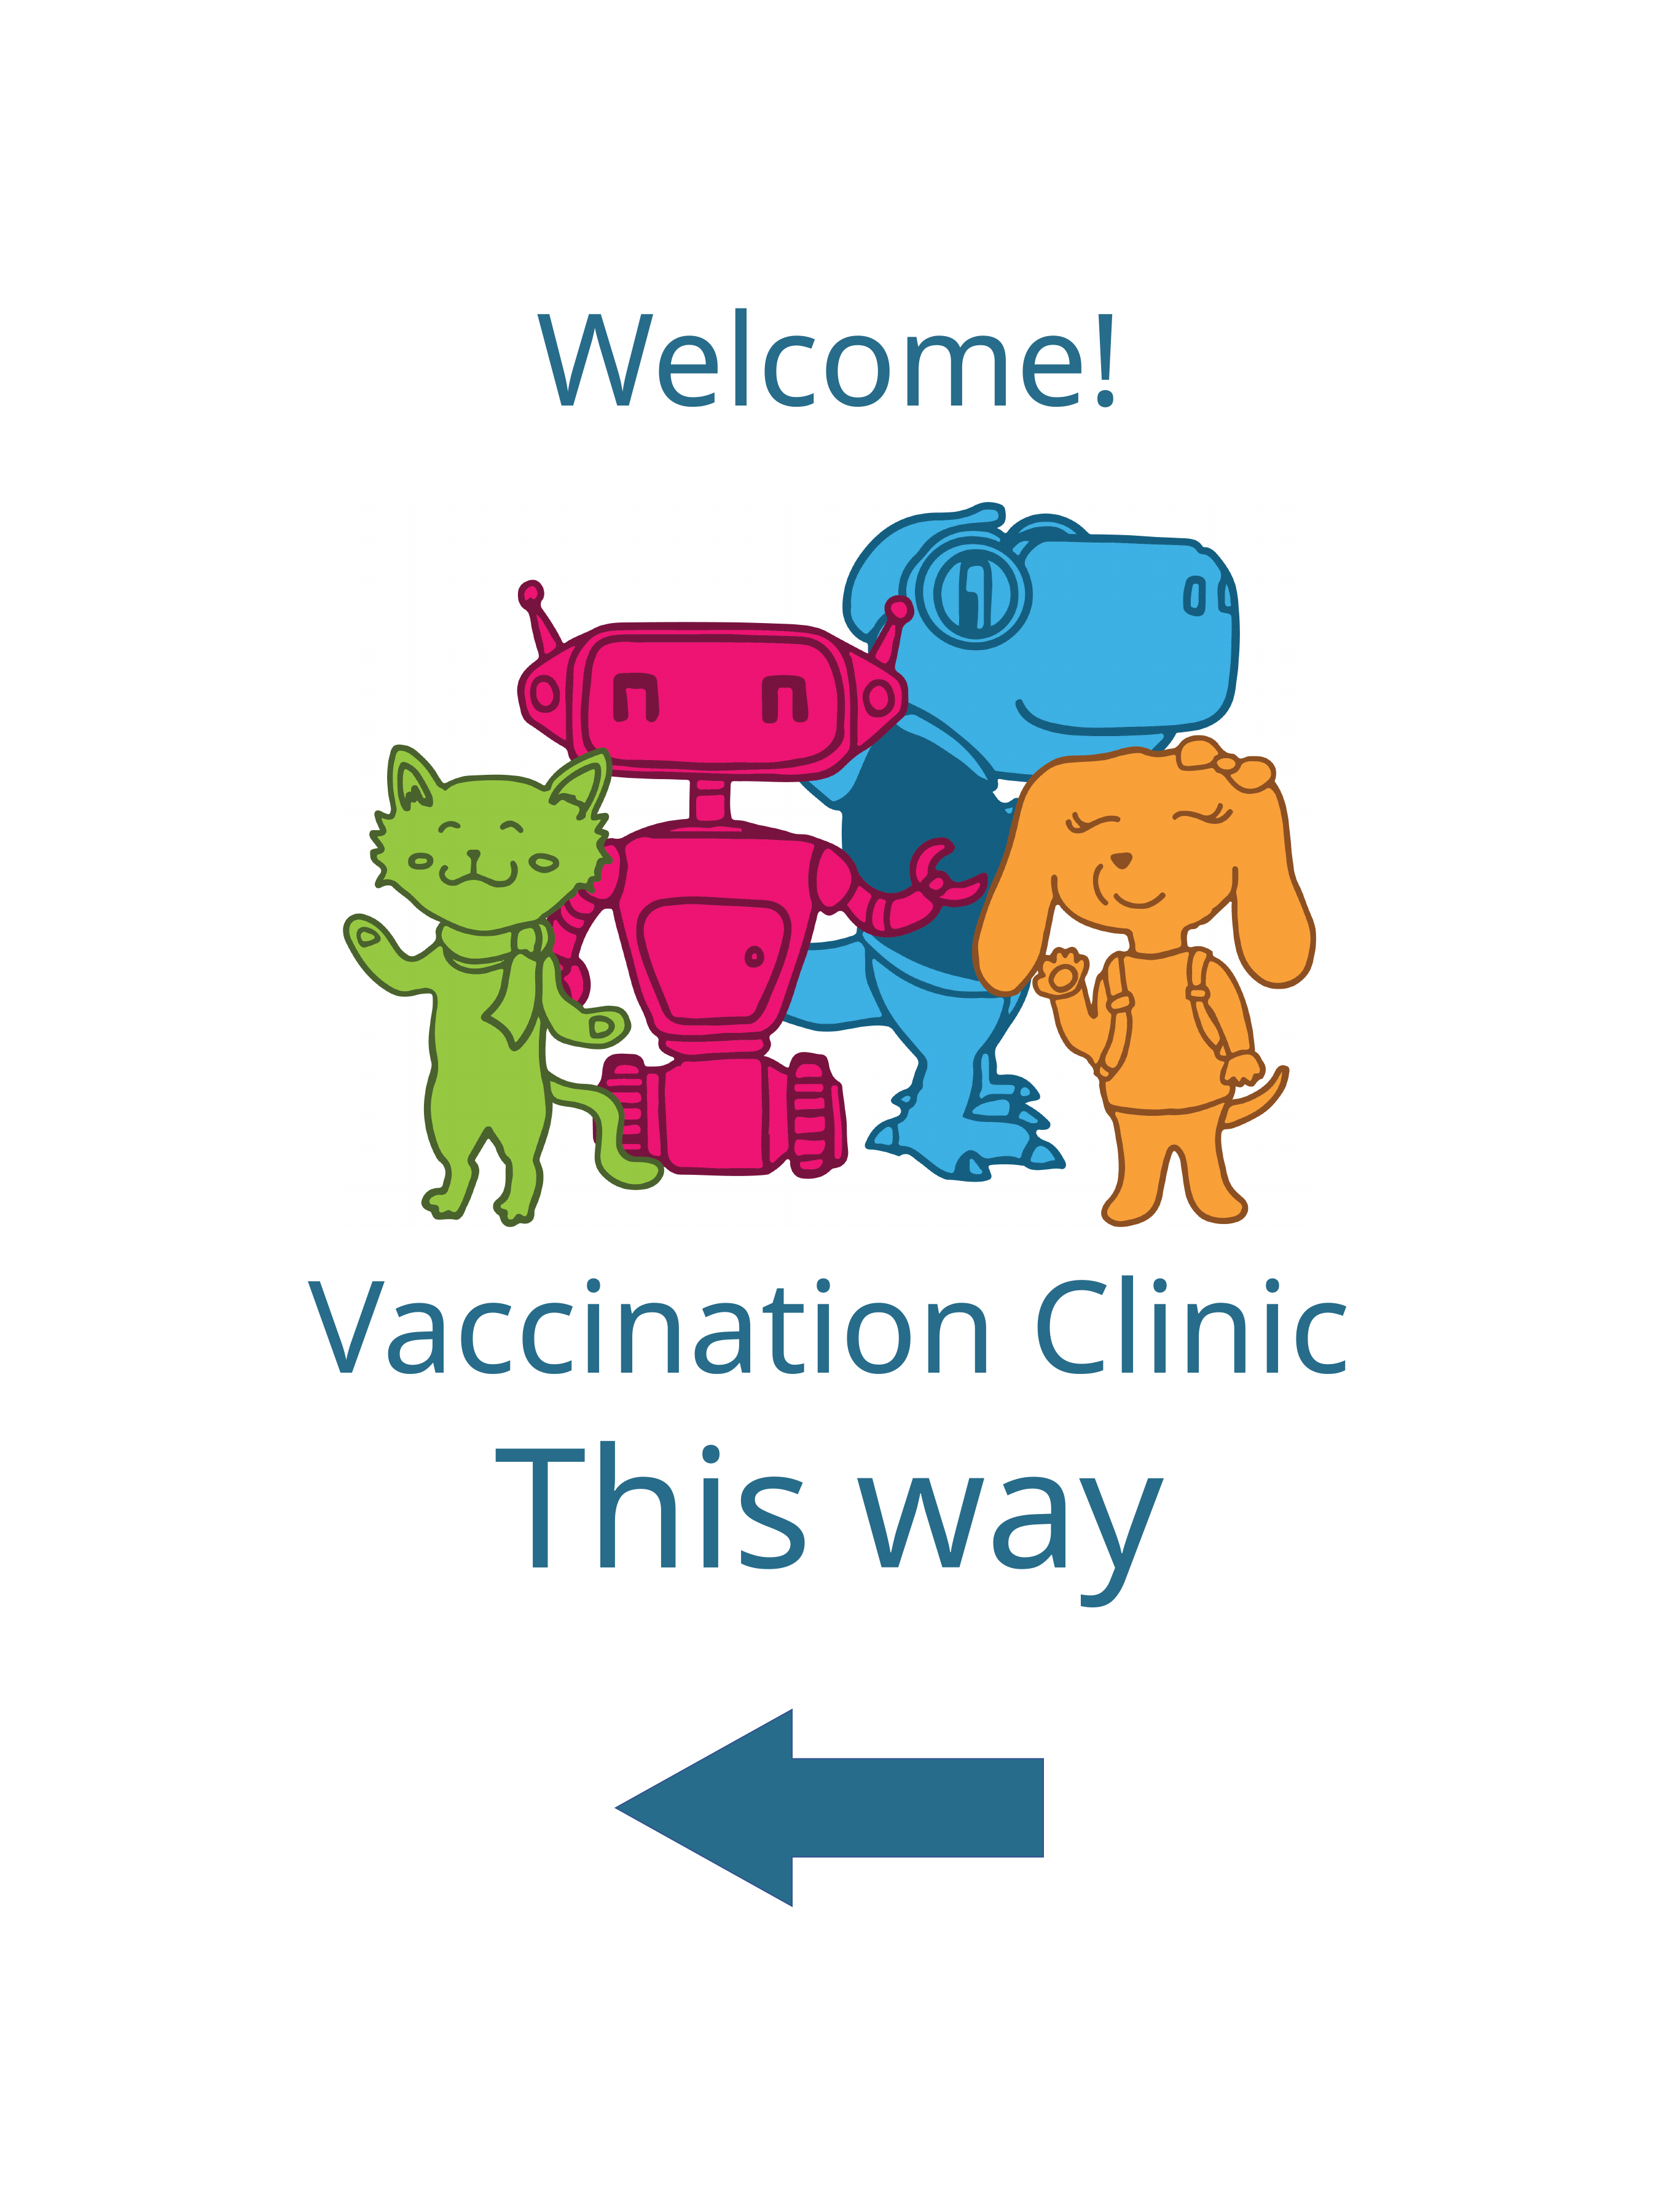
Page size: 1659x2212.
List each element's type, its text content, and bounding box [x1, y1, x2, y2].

picture [343, 502, 1316, 1227]
text_box [614, 1708, 1044, 1907]
text_box Welcome! [187, 291, 1472, 651]
subtitle Vaccination Clinic This way [187, 1258, 1472, 1618]
